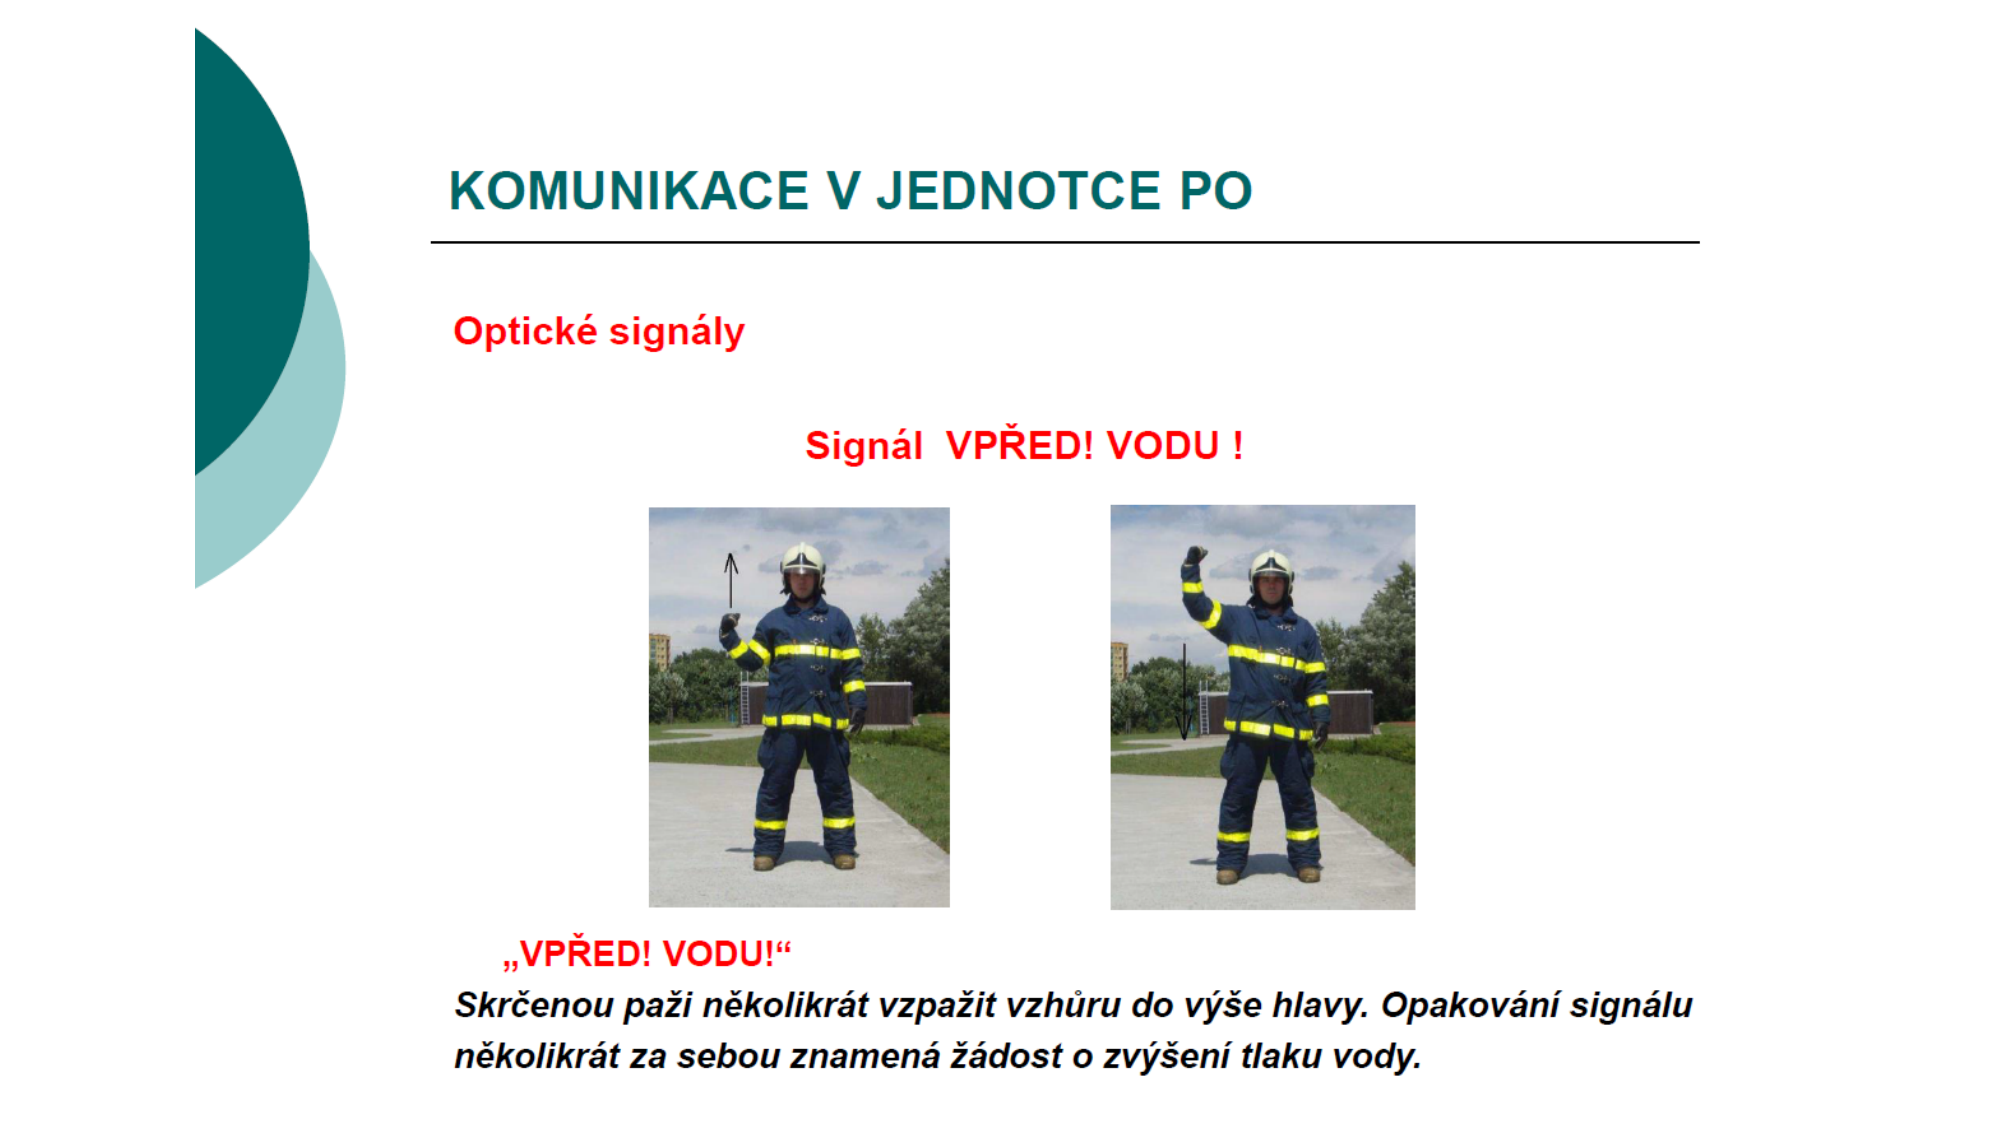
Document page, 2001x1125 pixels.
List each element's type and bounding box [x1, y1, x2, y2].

picture [195, 3, 1773, 1099]
